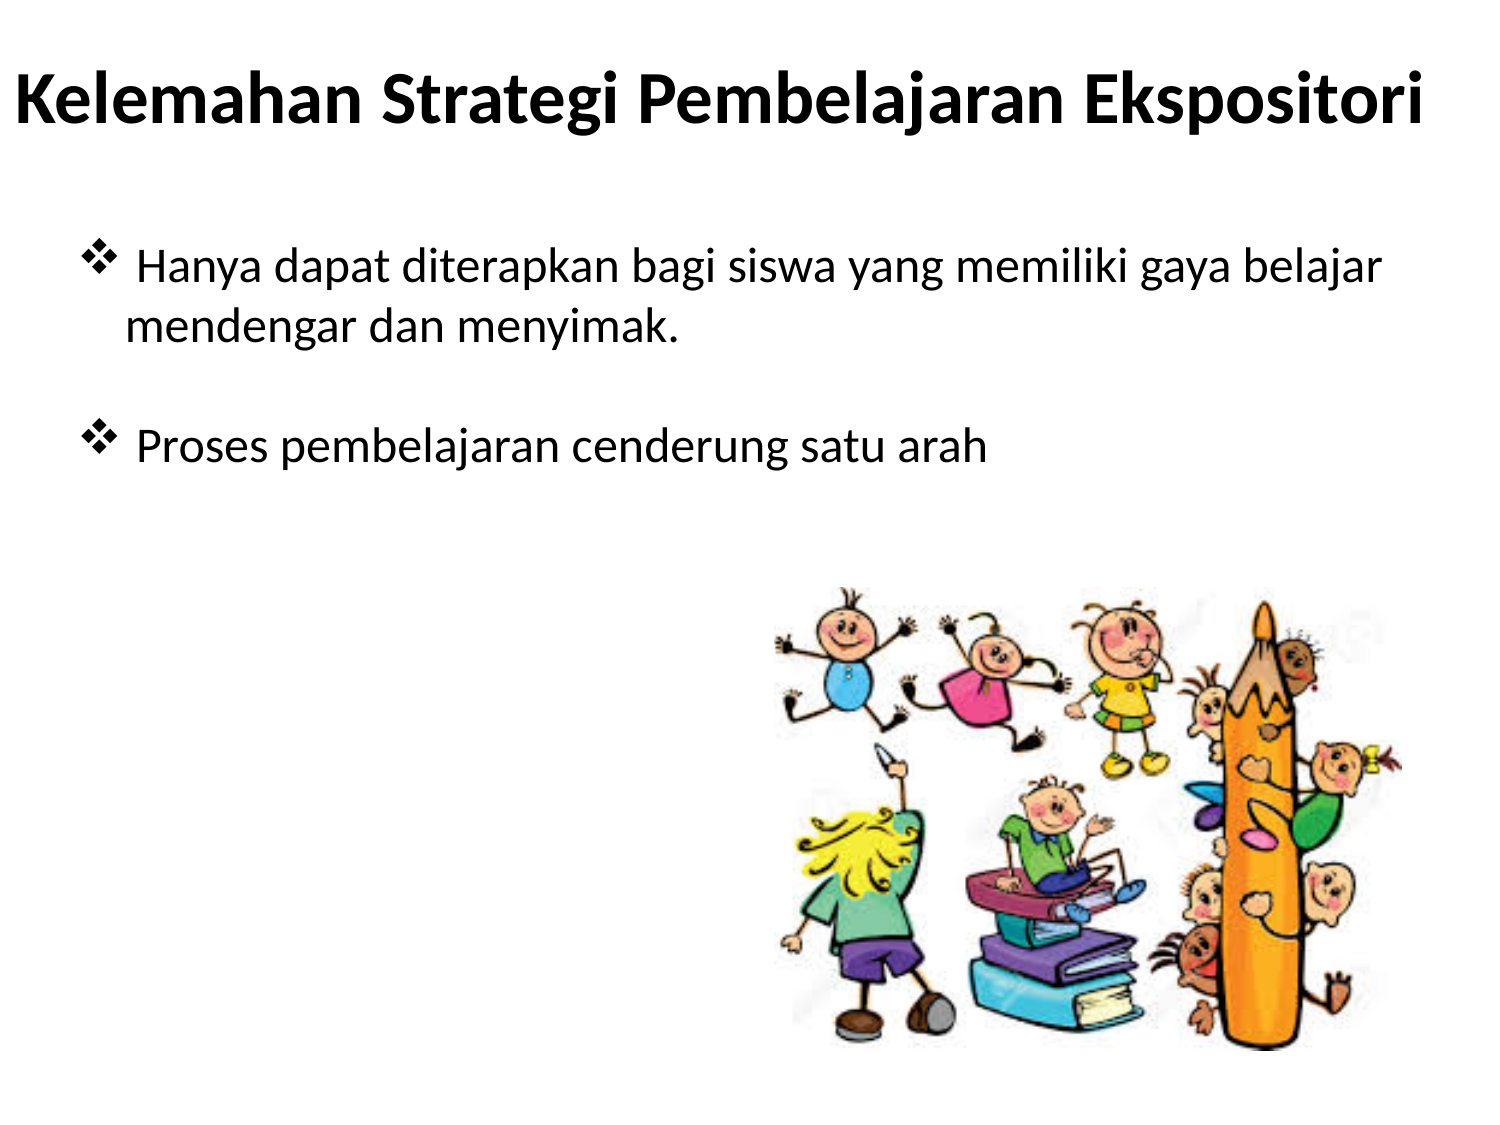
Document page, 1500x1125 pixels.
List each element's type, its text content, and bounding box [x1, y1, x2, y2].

title Kelemahan Strategi Pembelajaran Ekspositori [0, 0, 1500, 188]
text_box Hanya dapat diterapkan bagi siswa yang memiliki gaya belajar mendengar dan menyimak. Proses pembelajaran cenderung satu arah [62, 224, 1500, 705]
picture [774, 587, 1402, 1051]
